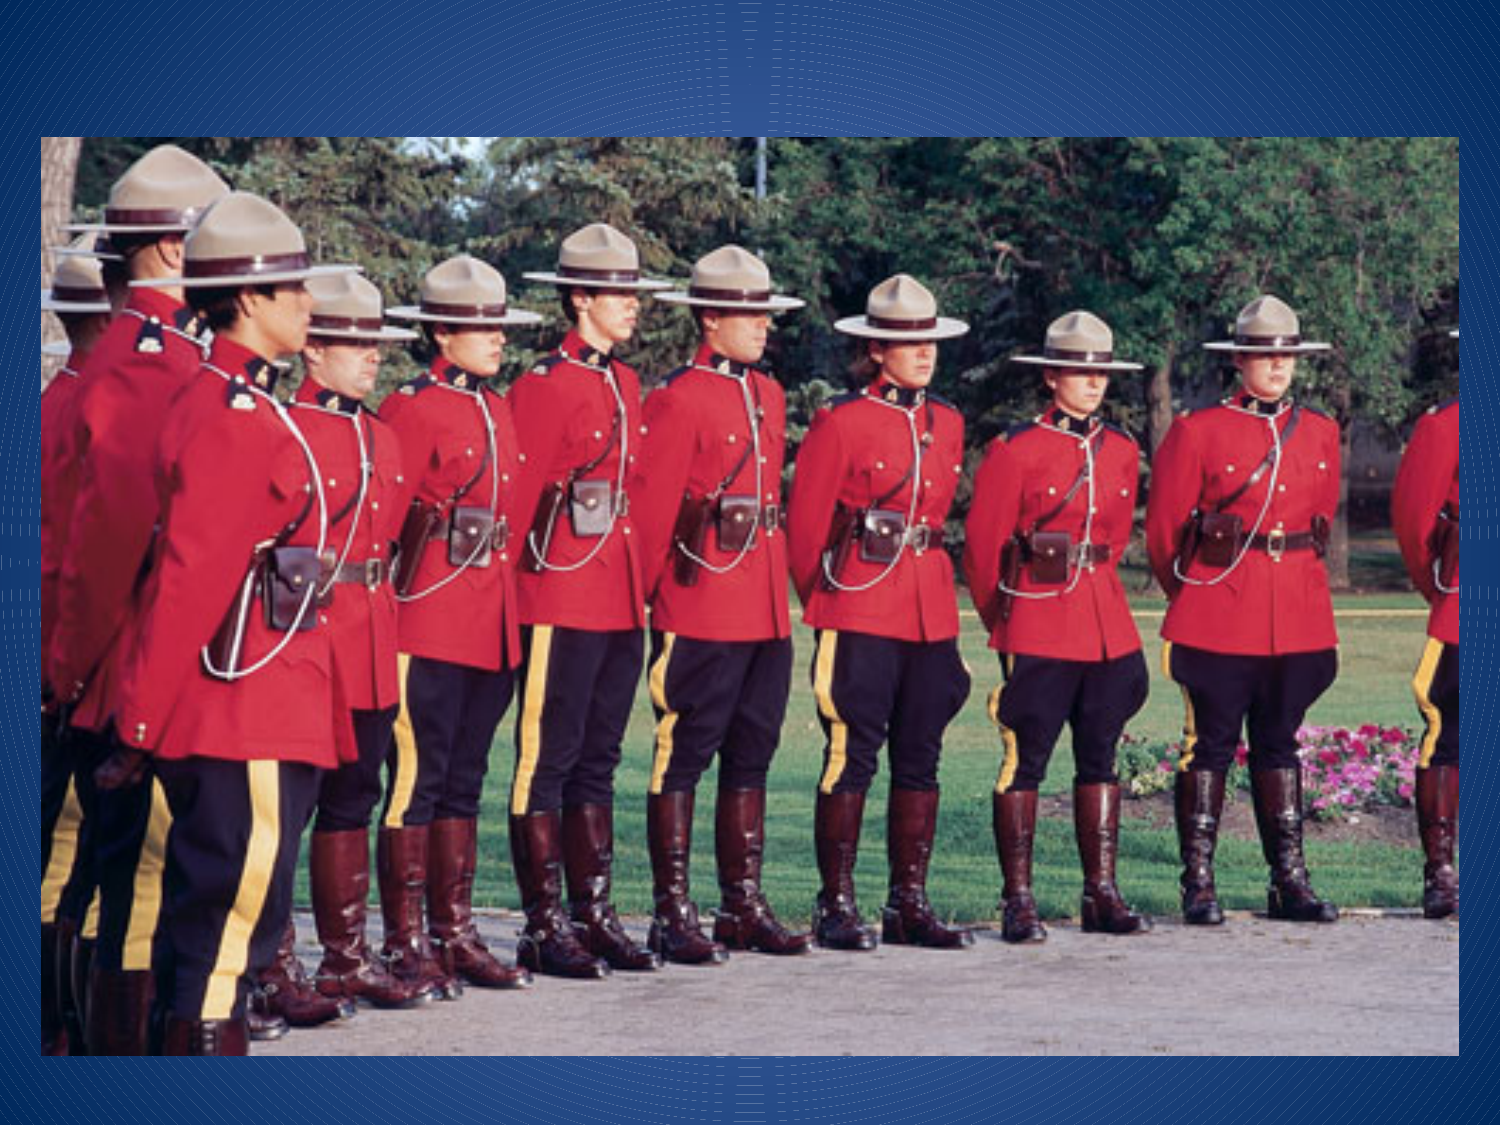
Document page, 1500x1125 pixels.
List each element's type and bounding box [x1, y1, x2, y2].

picture [40, 136, 1459, 1056]
